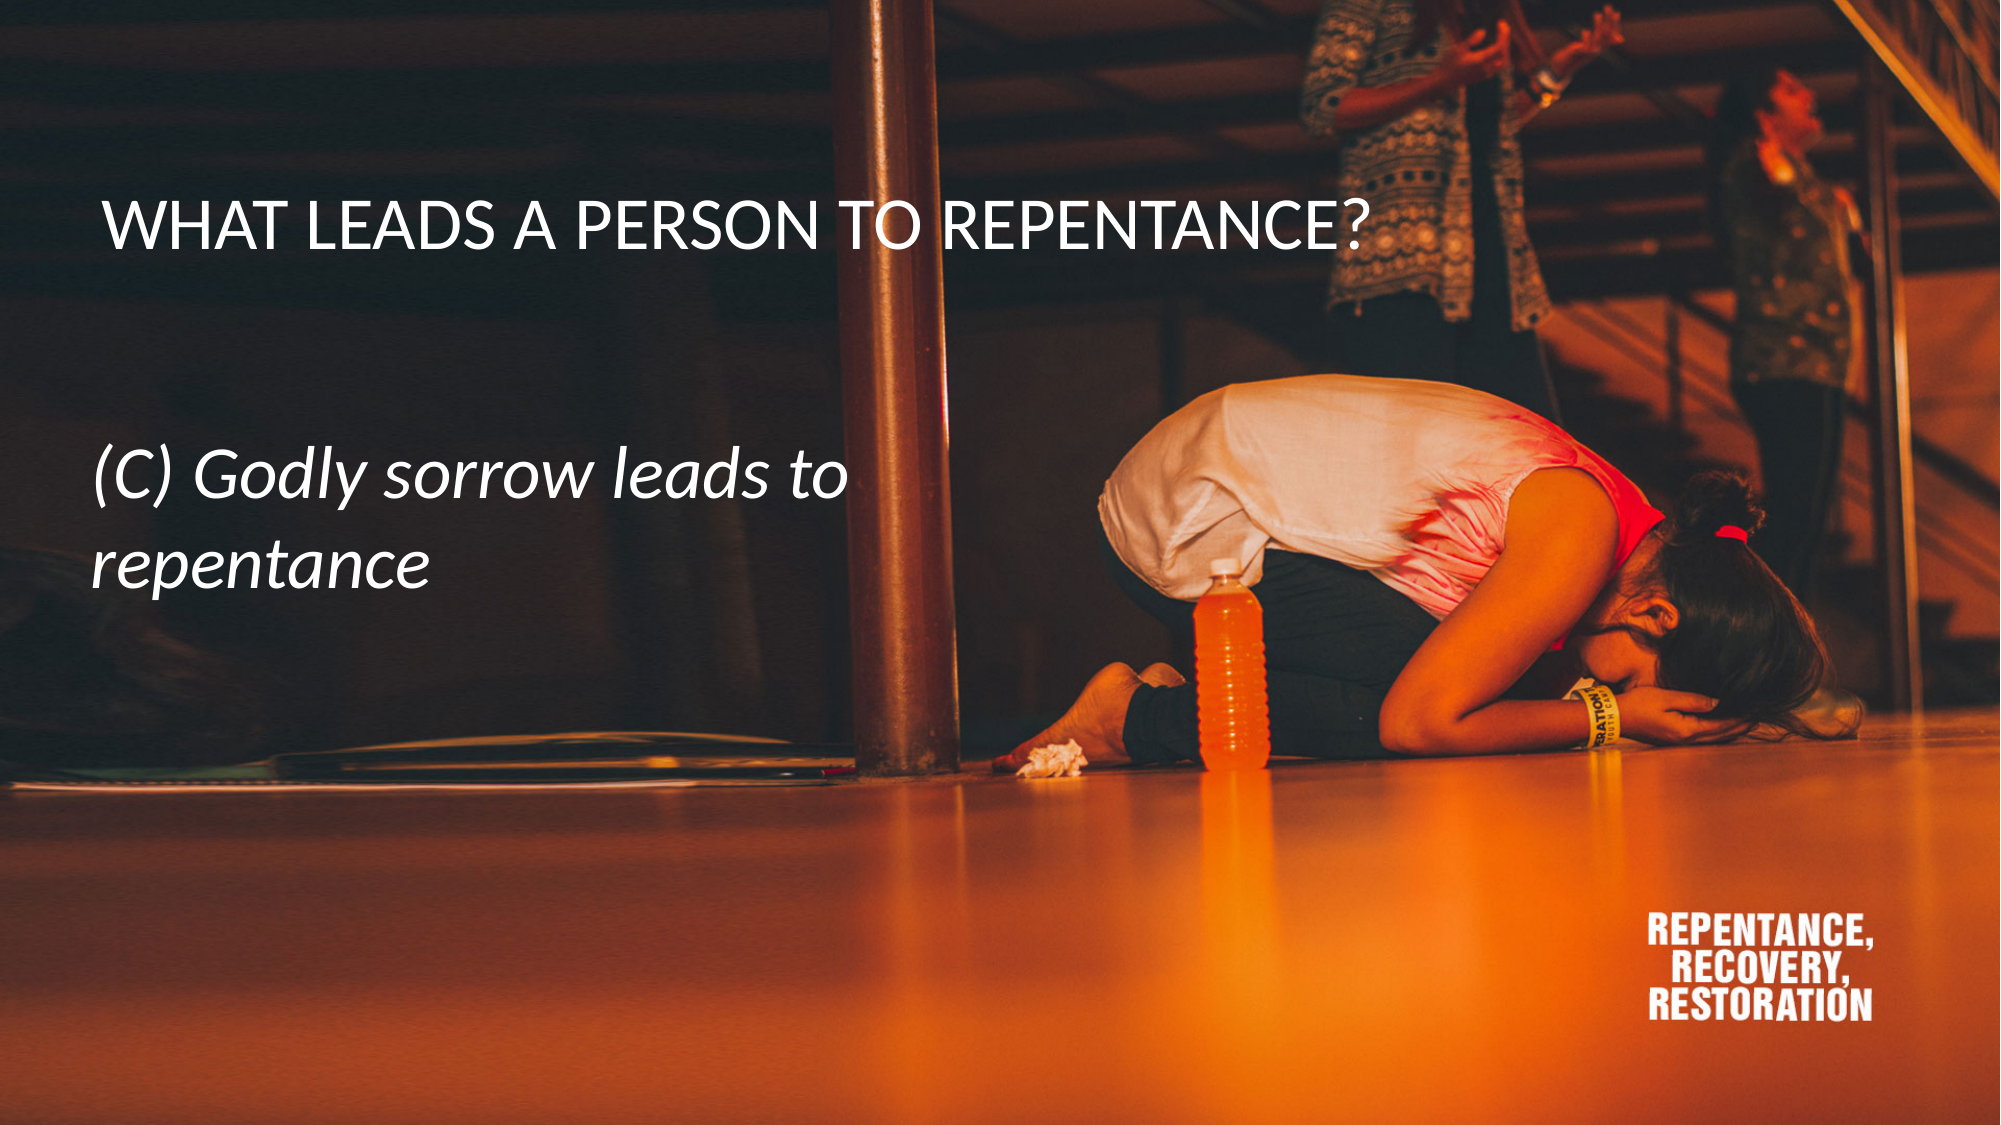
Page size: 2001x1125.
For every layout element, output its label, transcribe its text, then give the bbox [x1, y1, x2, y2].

text_box (C) Godly sorrow leads to repentance [75, 415, 1117, 611]
text_box WHAT LEADS A PERSON TO REPENTANCE? [86, 166, 1448, 272]
picture [0, 0, 2000, 1125]
